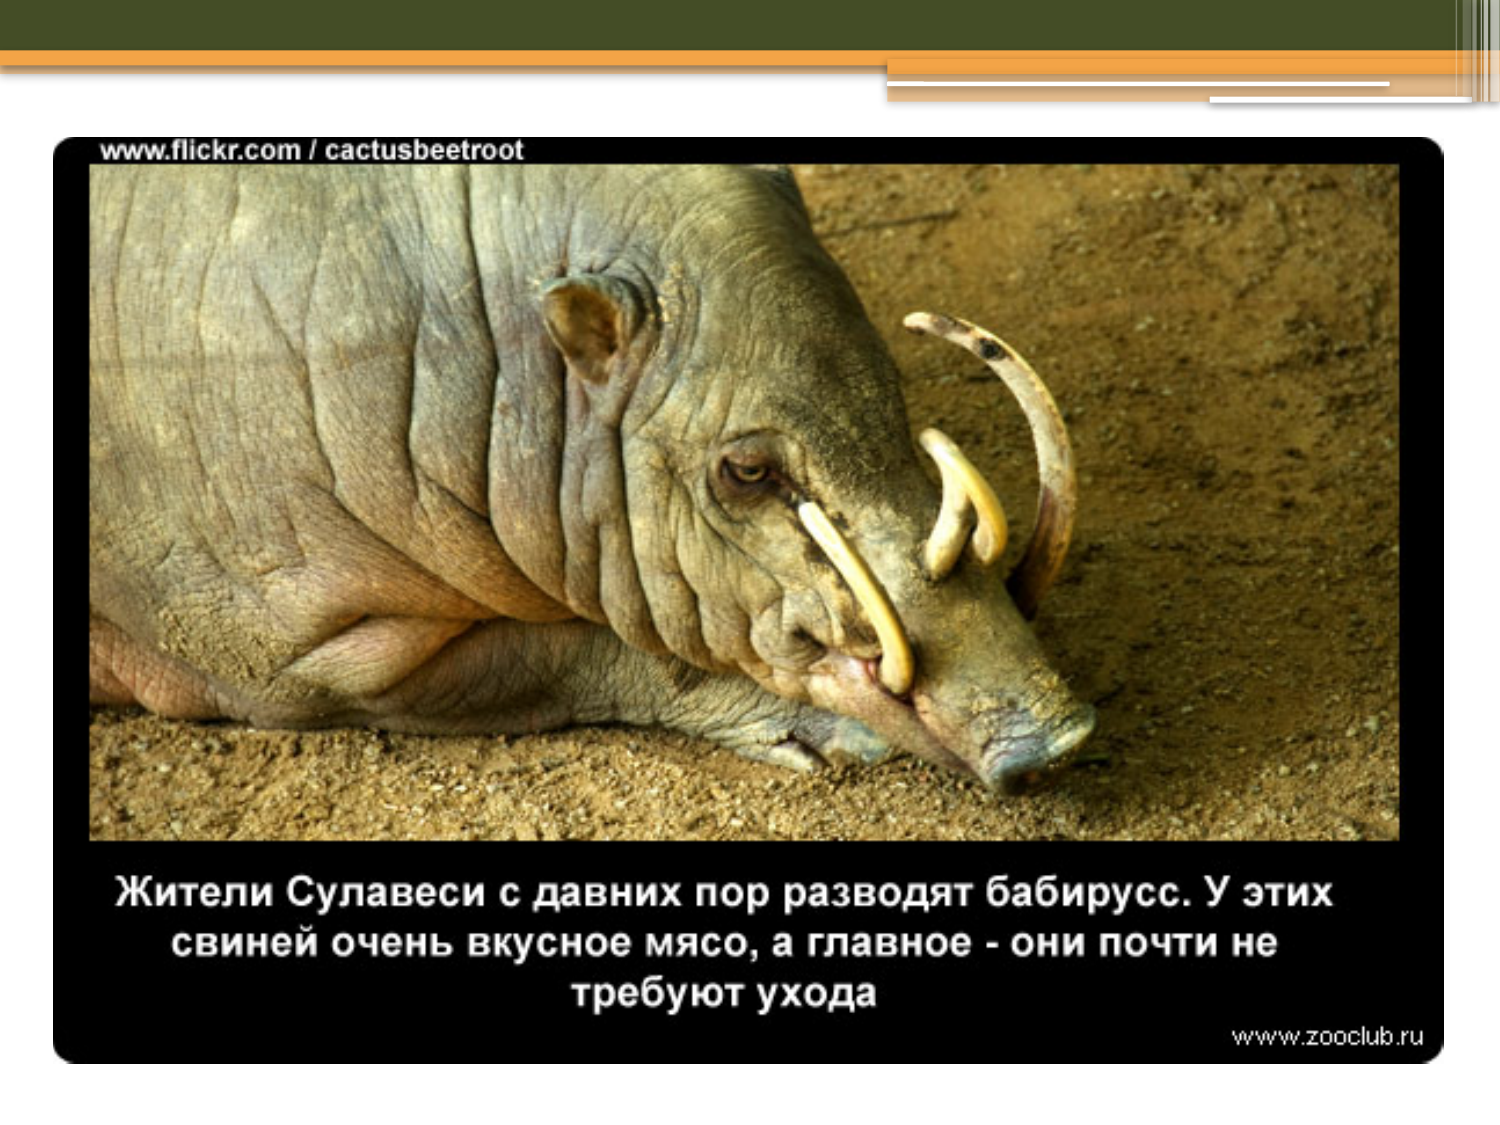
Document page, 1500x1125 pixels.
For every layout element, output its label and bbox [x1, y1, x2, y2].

picture [52, 136, 1444, 1065]
